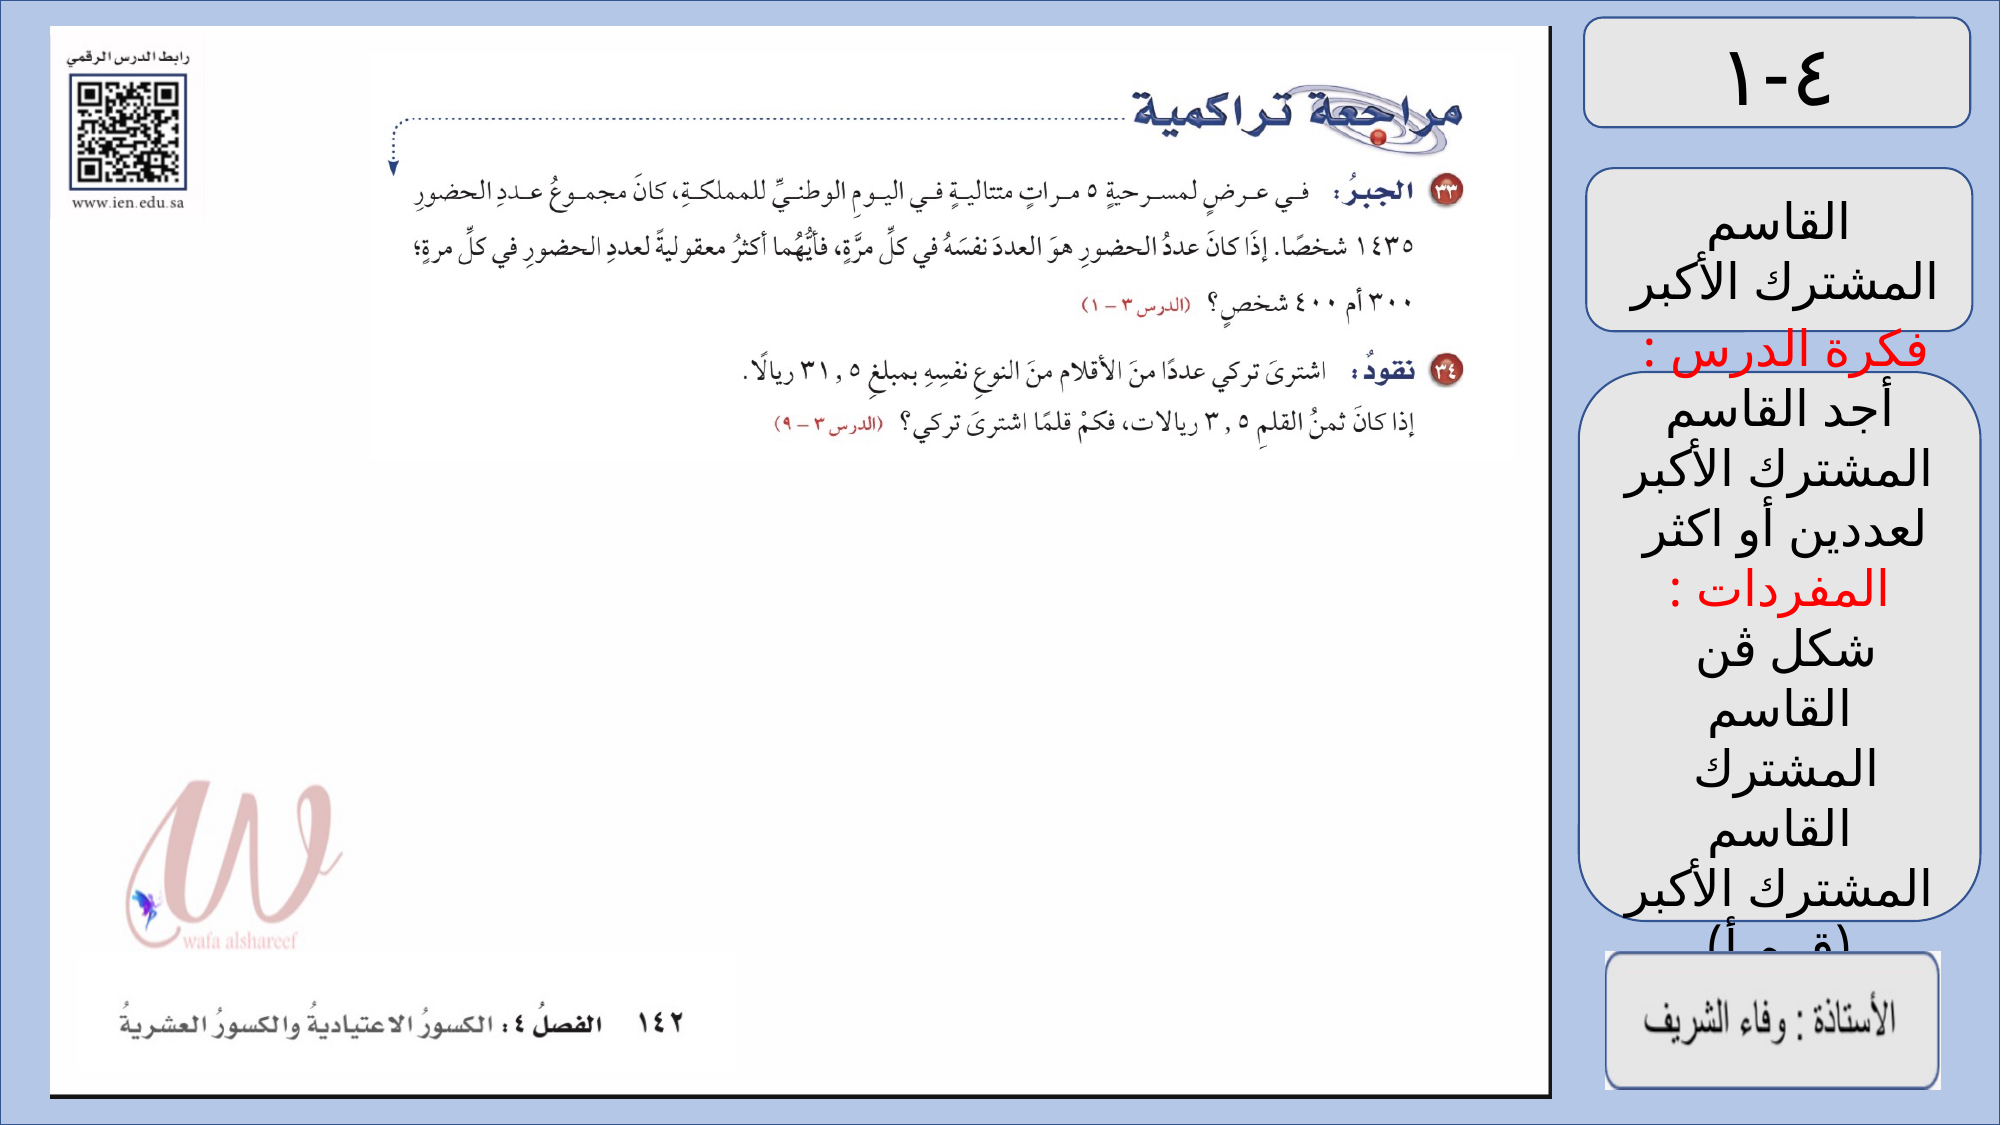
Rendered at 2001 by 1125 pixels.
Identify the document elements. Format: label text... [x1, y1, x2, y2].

text_box [0, 0, 2000, 1125]
picture [1605, 951, 1941, 1090]
picture [50, 26, 1552, 1099]
text_box القاسم المشترك الأكبر [1585, 167, 1974, 333]
text_box ٤-١ [1583, 16, 1972, 129]
text_box فكرة الدرس : أجد القاسم المشترك الأكبر لعددين أو اكثر المفردات : شكل ڤن القاسم المشترك القاسم المشترك الأكبر (ق.م.أ) [1577, 370, 1982, 923]
